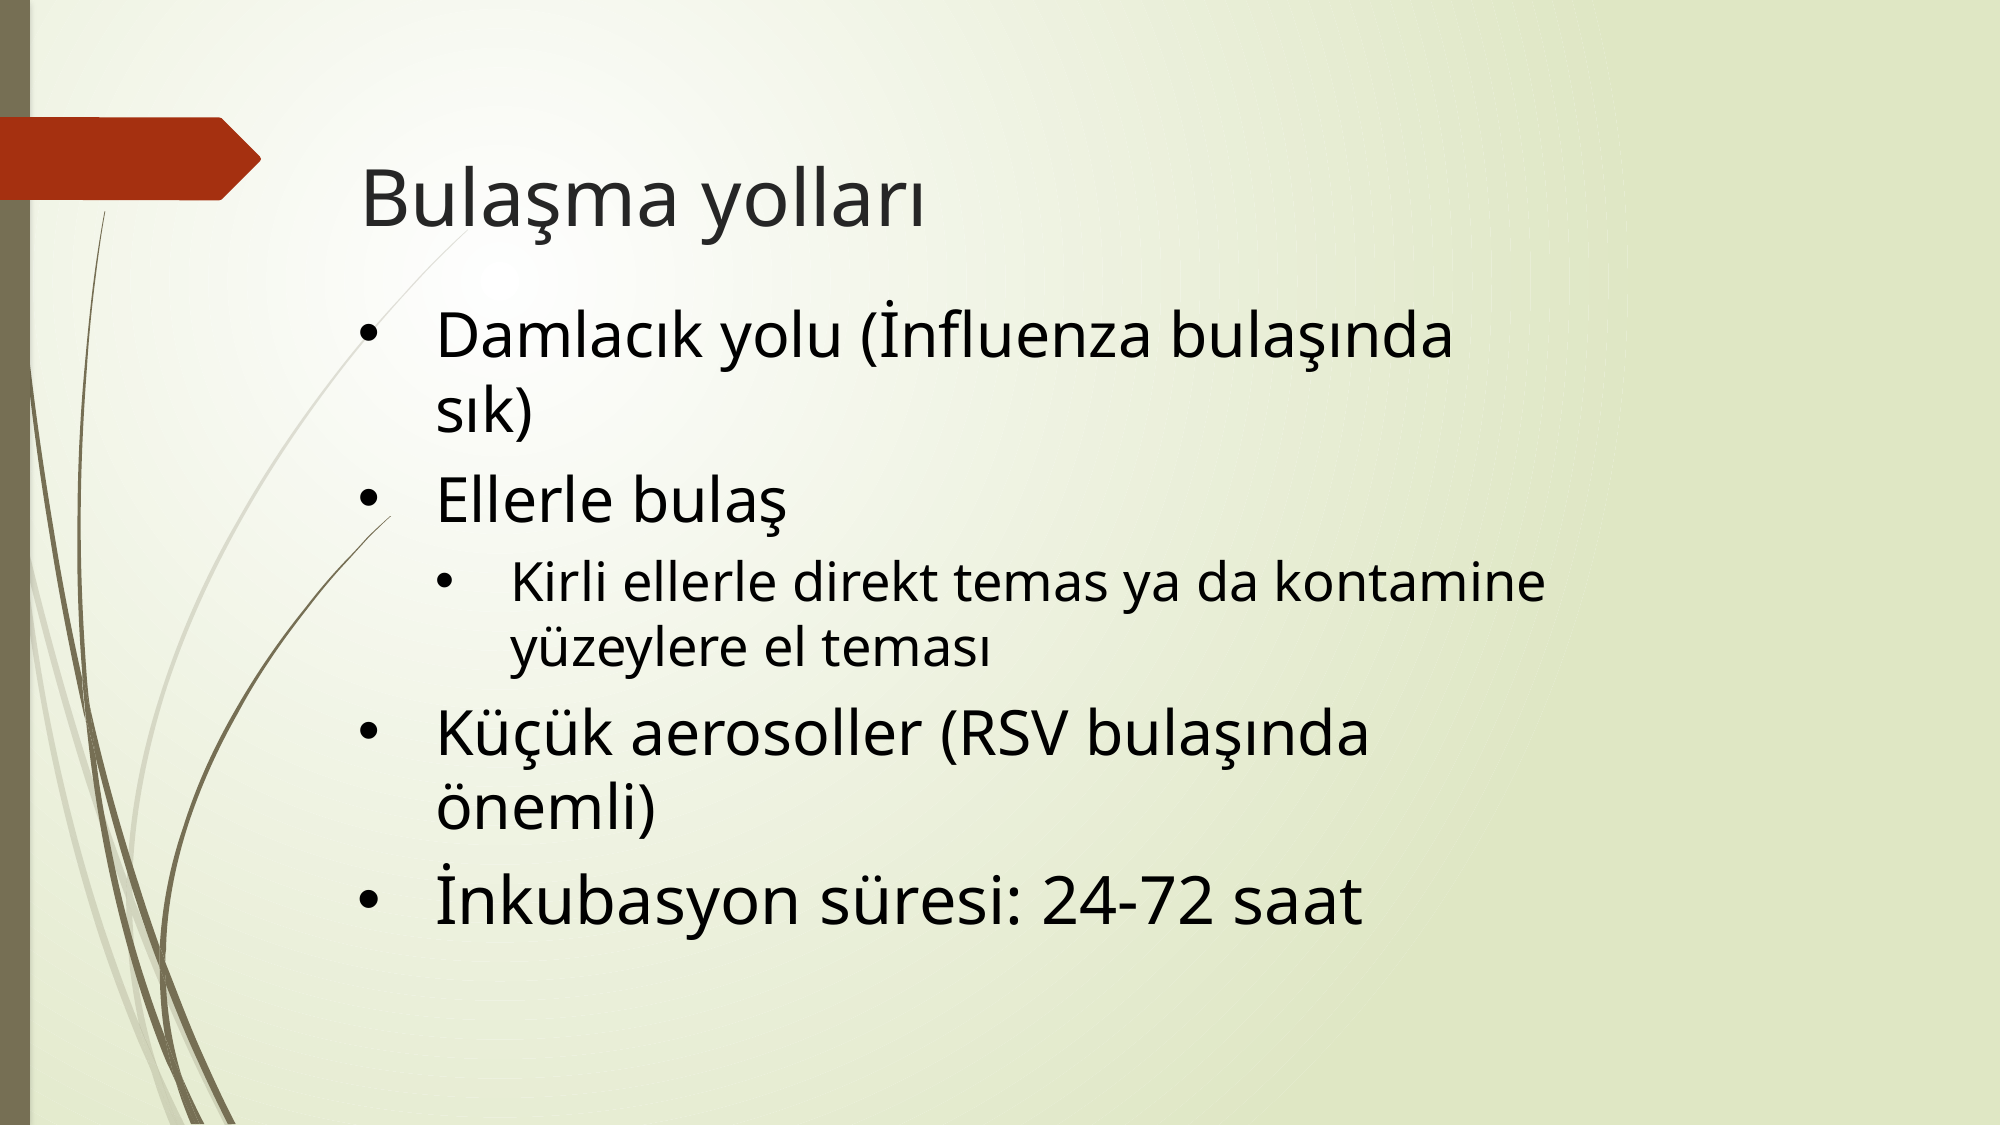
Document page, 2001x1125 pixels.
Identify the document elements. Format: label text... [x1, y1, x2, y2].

text_box Damlacık yolu (İnfluenza bulaşında sık) Ellerle bulaş Kirli ellerle direkt temas ya da kontamine yüzeylere el teması Küçük aerosoller (RSV bulaşında önemli) İnkubasyon süresi: 24-72 saat [355, 292, 1636, 939]
title Bulaşma yolları [357, 98, 971, 289]
